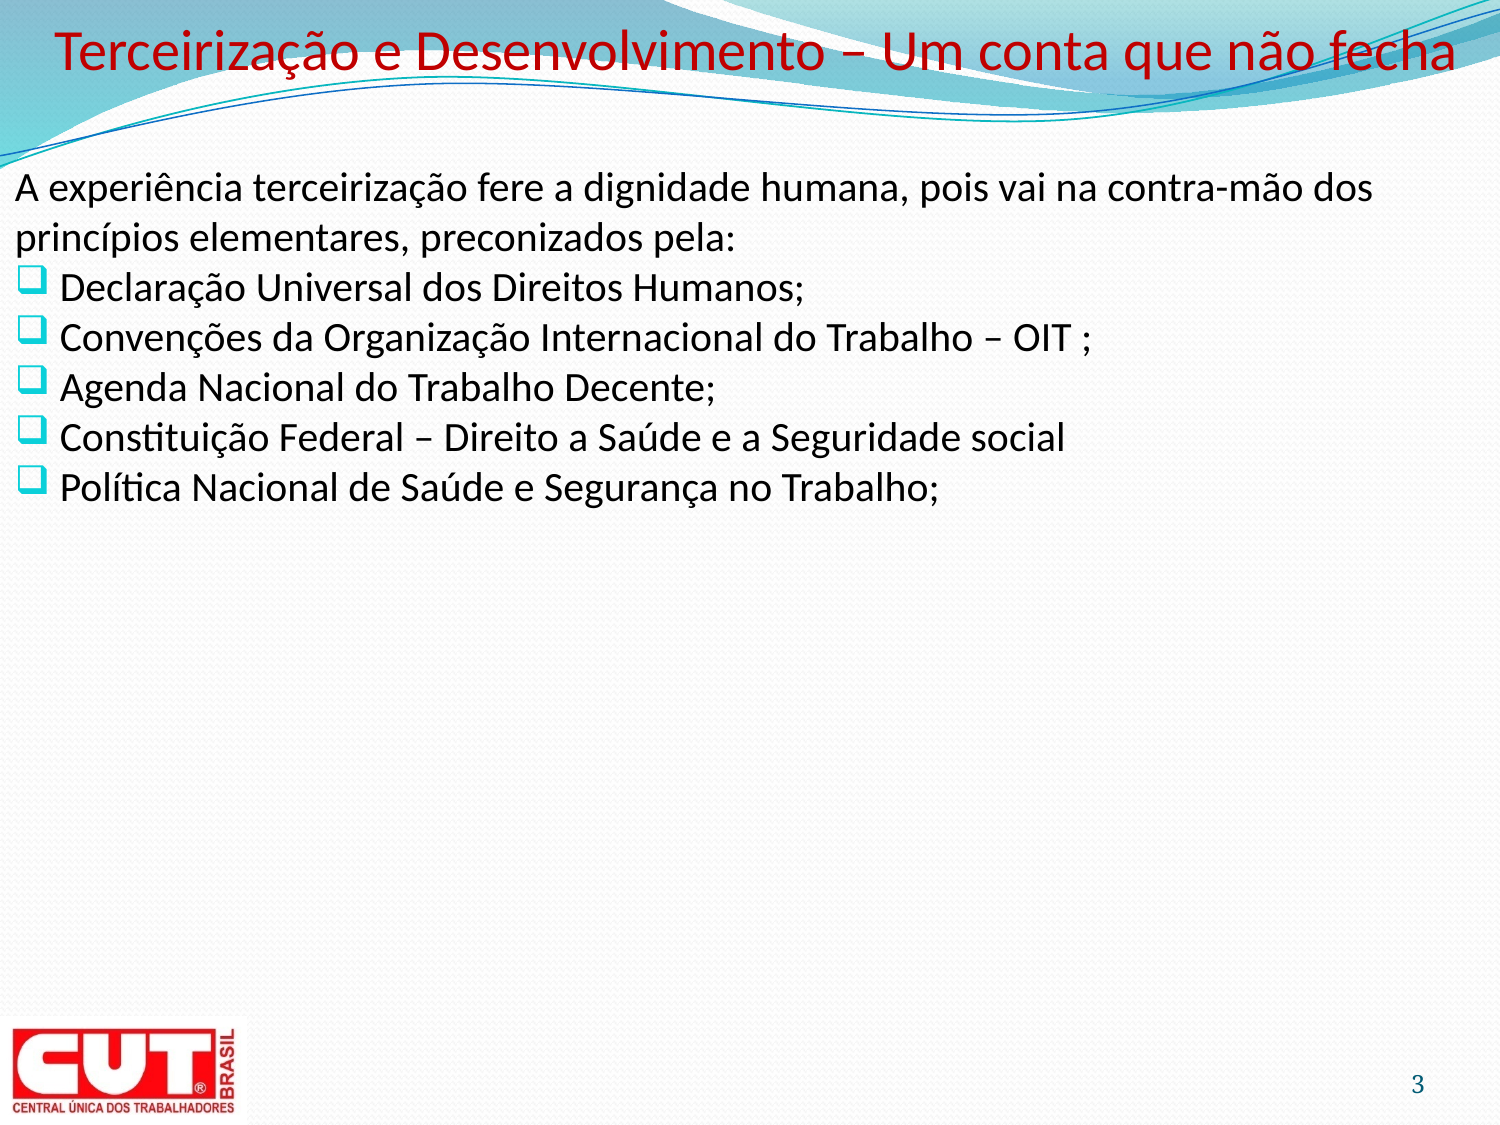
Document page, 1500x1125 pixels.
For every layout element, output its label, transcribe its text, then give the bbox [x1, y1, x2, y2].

picture [0, 1015, 247, 1125]
slide_number 3 [1299, 1042, 1425, 1103]
list A experiência terceirização fere a dignidade humana, pois vai na contra-mão dos princípios elementares, preconizados pela: Declaração Universal dos Direitos Humanos; Convenções da Organização Internacional do Trabalho – OIT ; Agenda Nacional do Trabalho Decente; Constituição Federal – Direito a Saúde e a Seguridade social Política Nacional de Saúde e Segurança no Trabalho; [0, 152, 1500, 1020]
title Terceirização e Desenvolvimento – Um conta que não fecha [0, 0, 1500, 82]
